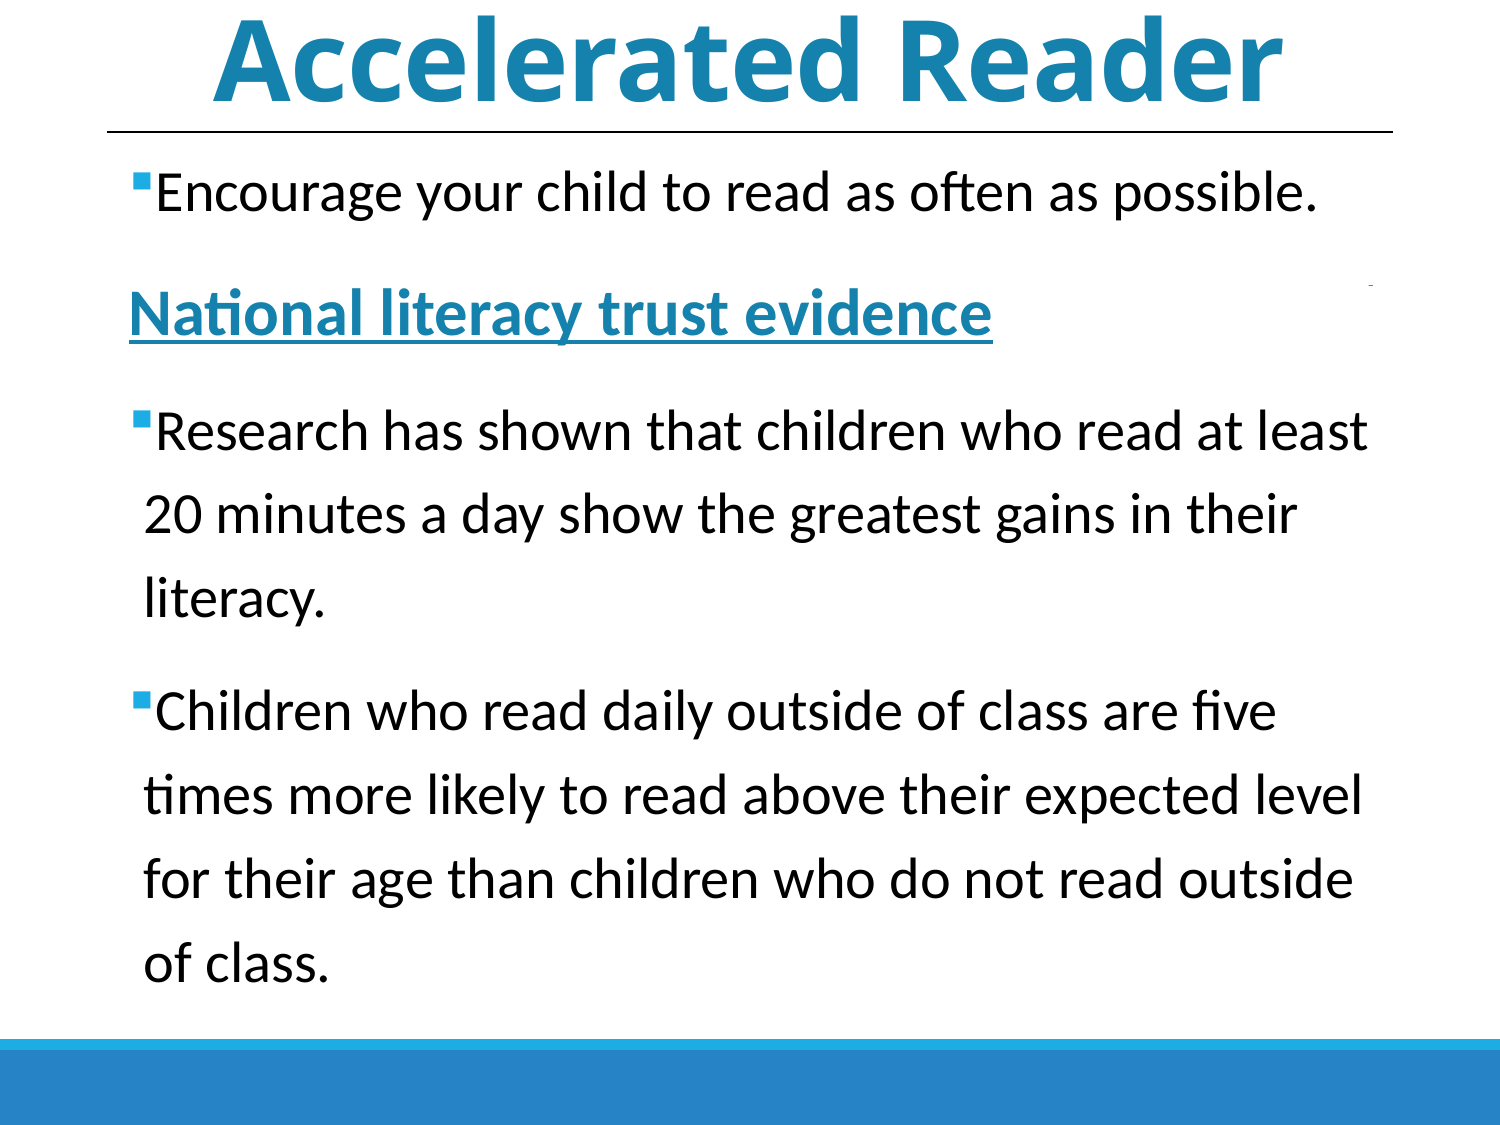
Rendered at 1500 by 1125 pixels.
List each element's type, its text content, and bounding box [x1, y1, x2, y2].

list Encourage your child to read as often as possible. National literacy trust evidence Research has shown that children who read at least 20 minutes a day show the greatest gains in their literacy. Children who read daily outside of class are five times more likely to read above their expected level for their age than children who do not read outside of class. [128, 132, 1416, 1044]
title Accelerated Reader [131, 0, 1369, 128]
